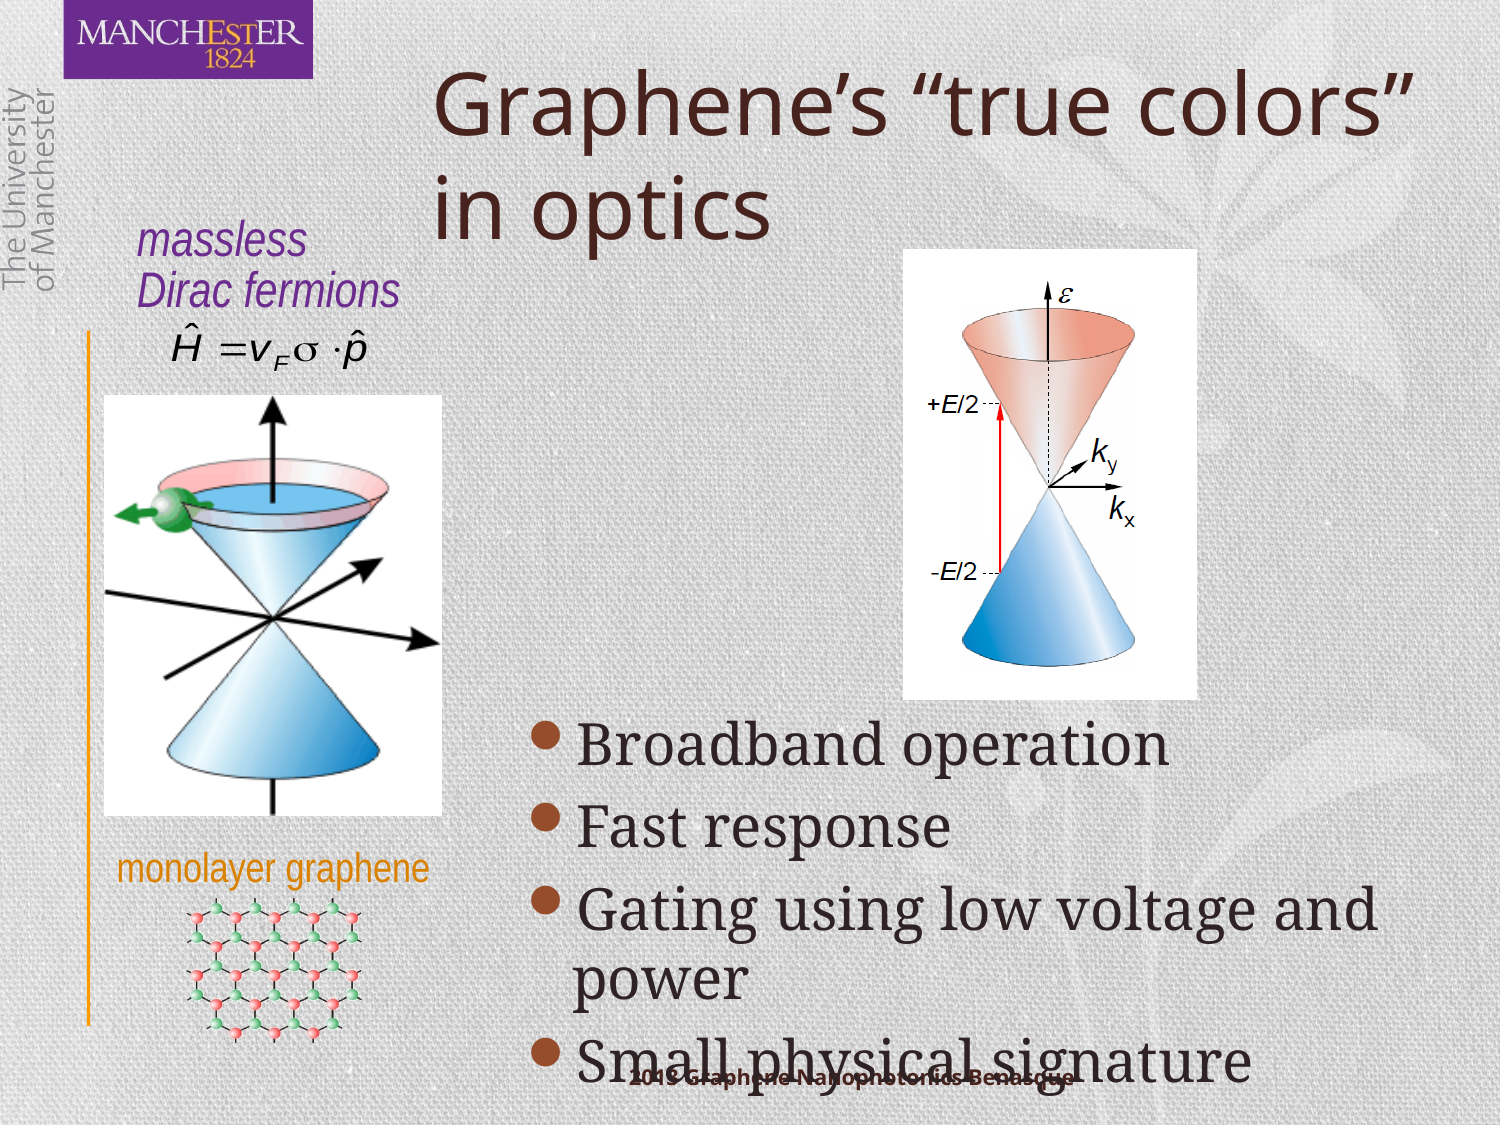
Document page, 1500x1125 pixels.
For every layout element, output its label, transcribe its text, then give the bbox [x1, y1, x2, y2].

picture [0, 0, 314, 291]
text_box Broadband operation Fast response Gating using low voltage and power Small physical signature [512, 699, 1481, 1102]
picture [903, 249, 1197, 700]
title Graphene’s “true colors” in optics [416, 38, 1442, 265]
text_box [88, 207, 446, 1044]
